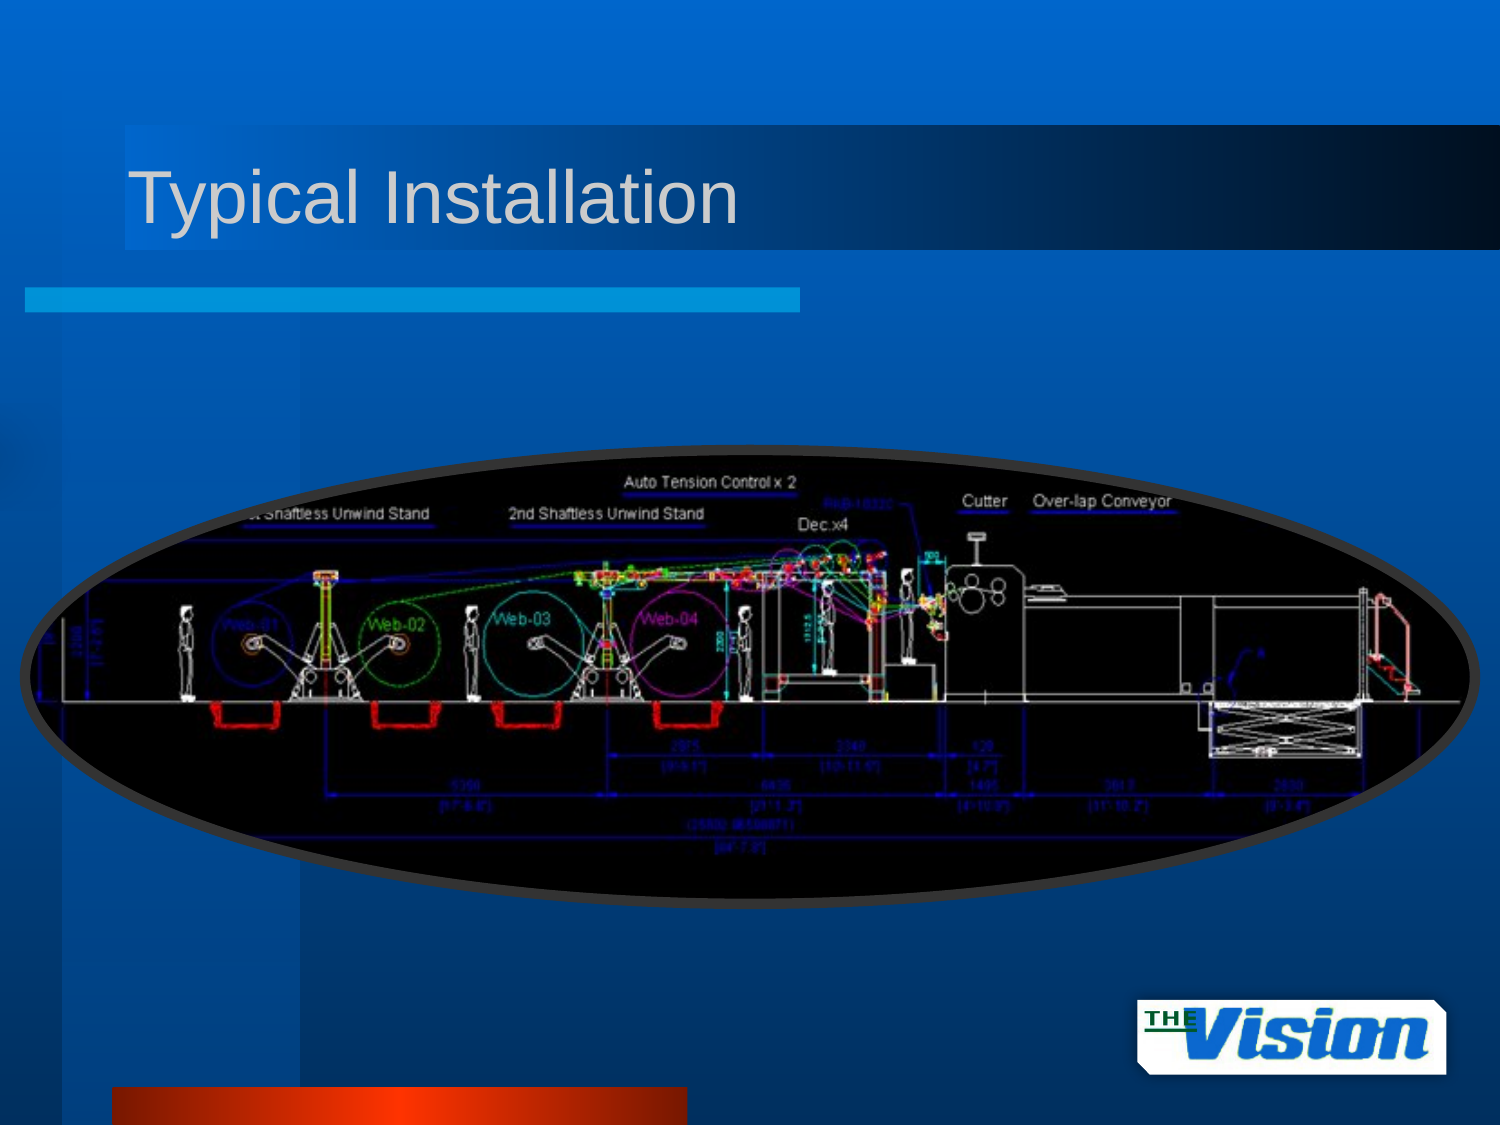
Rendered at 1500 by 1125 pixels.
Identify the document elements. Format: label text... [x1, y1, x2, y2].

picture [24, 449, 1476, 905]
title Typical Installation [112, 99, 1388, 288]
picture [1137, 999, 1447, 1075]
